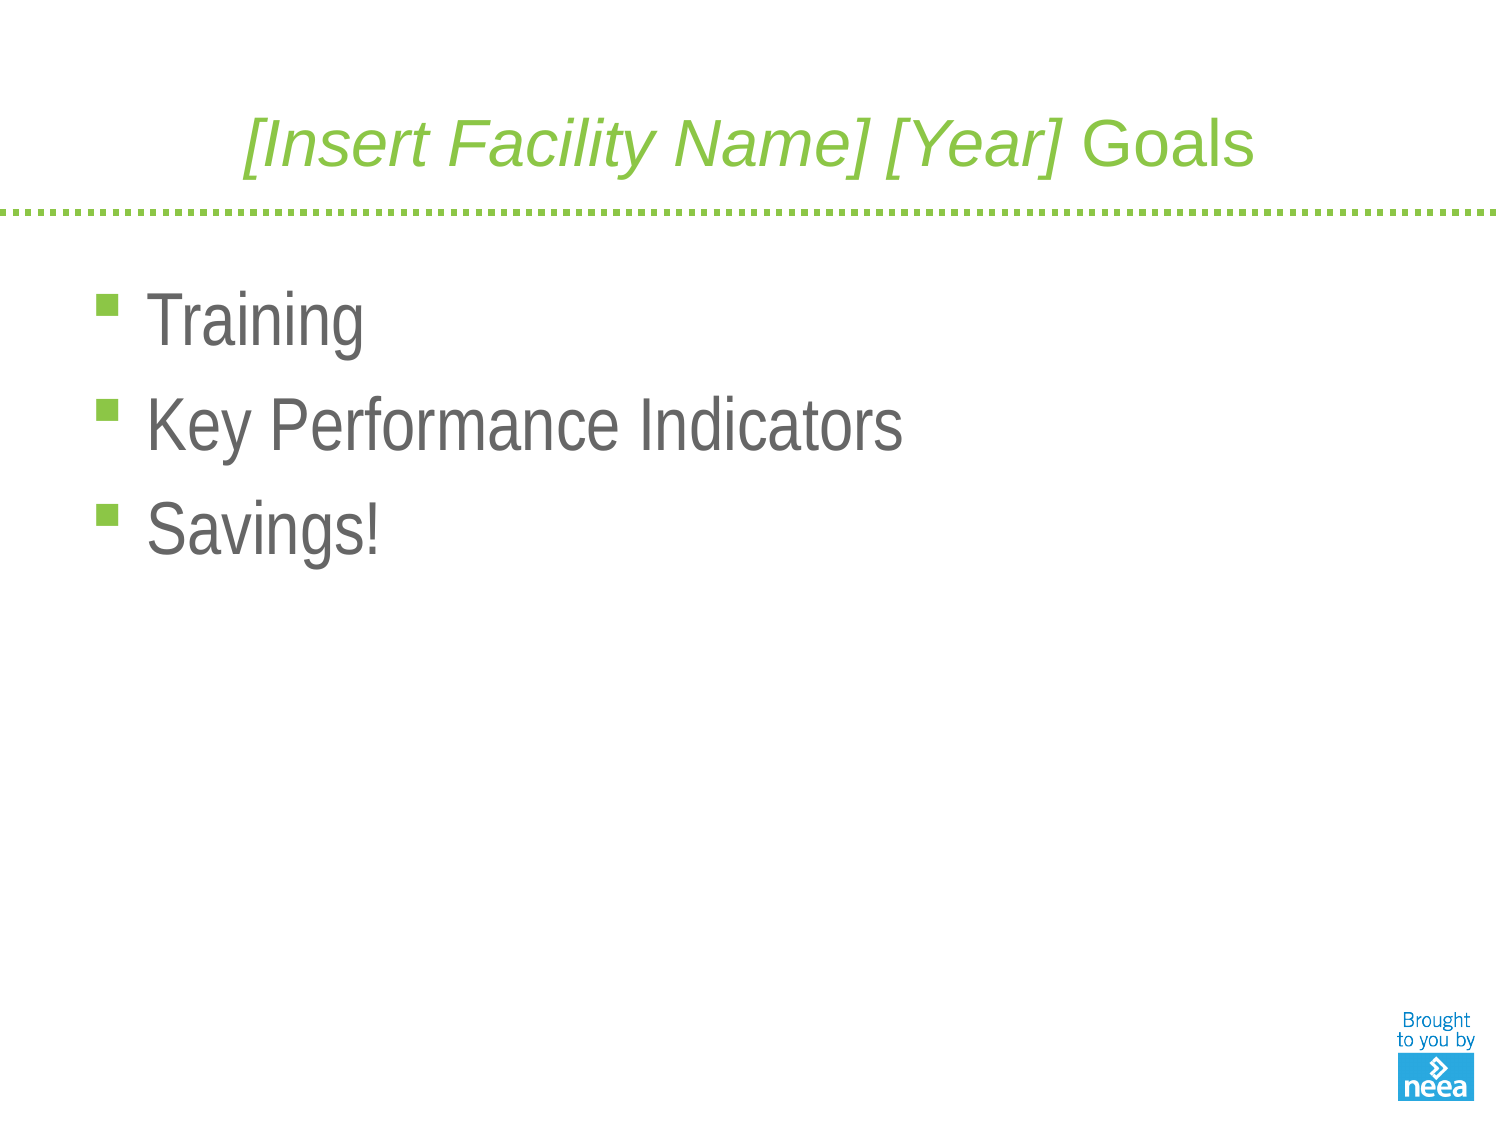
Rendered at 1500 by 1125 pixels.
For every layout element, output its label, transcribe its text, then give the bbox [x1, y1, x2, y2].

title [Insert Facility Name] [Year] Goals [74, 0, 1426, 188]
picture [1397, 1012, 1475, 1101]
list Training Key Performance Indicators Savings! [74, 262, 1426, 1006]
